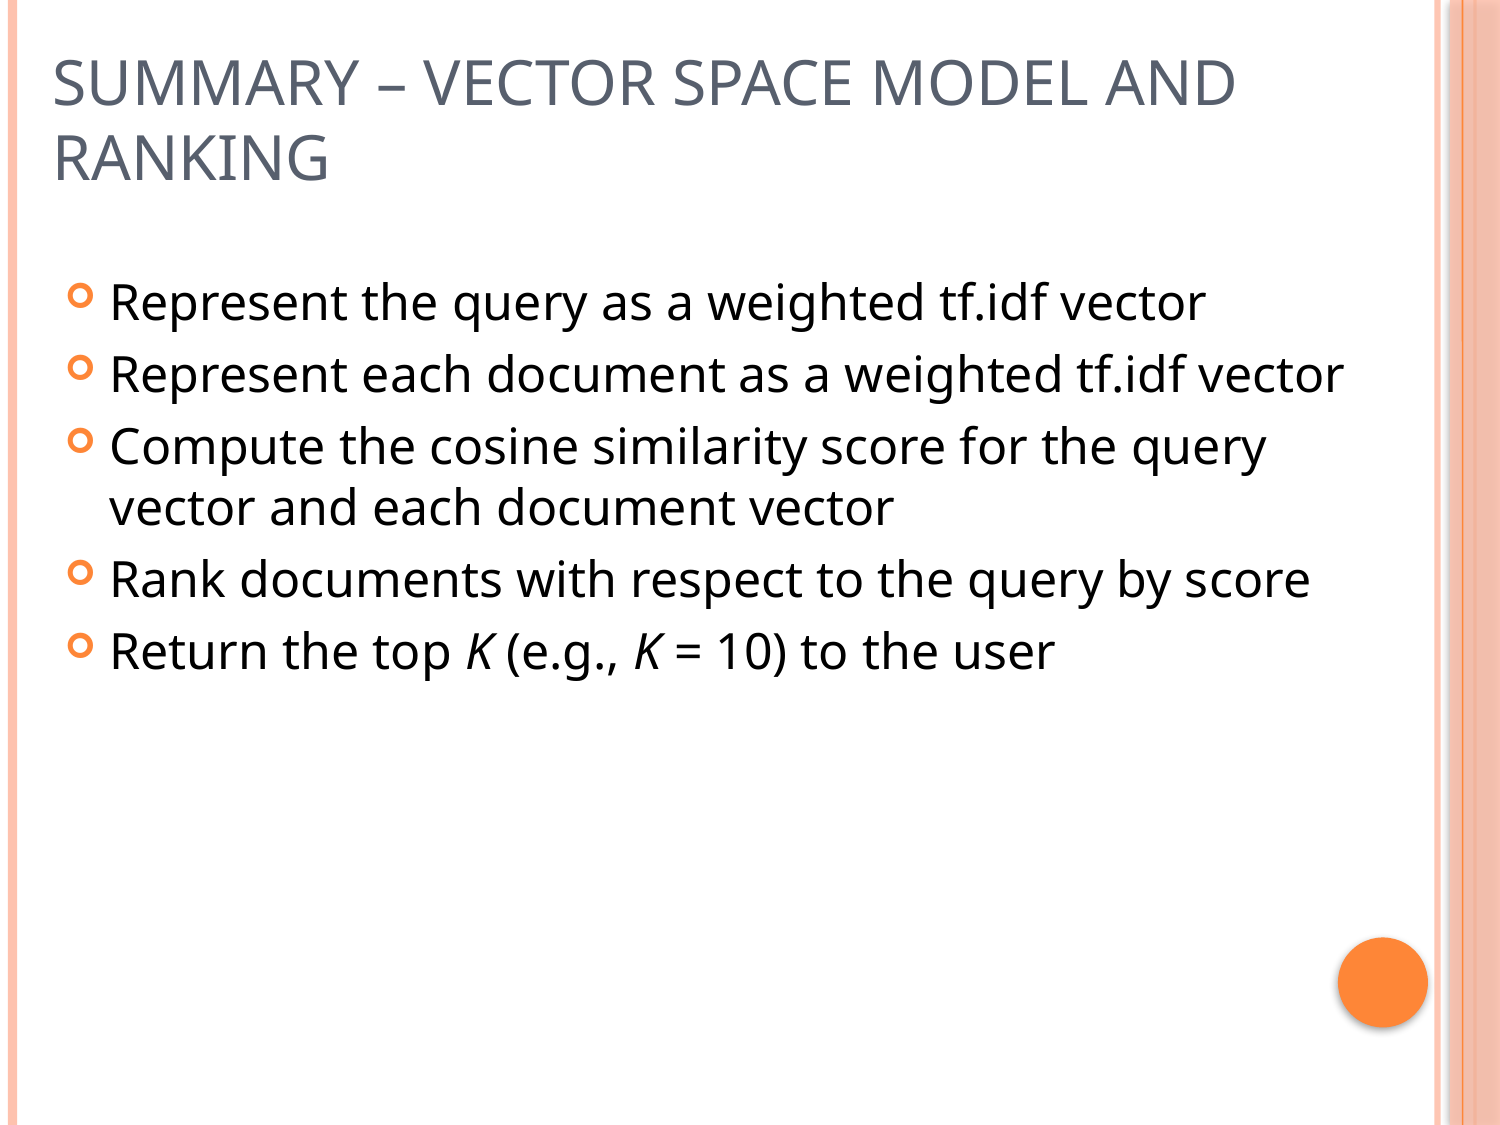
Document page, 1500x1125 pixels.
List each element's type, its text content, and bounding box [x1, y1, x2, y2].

list Represent the query as a weighted tf.idf vector Represent each document as a weighted tf.idf vector Compute the cosine similarity score for the query vector and each document vector Rank documents with respect to the query by score Return the top K (e.g., K = 10) to the user [50, 262, 1413, 775]
title Summary – vector space model and ranking [37, 87, 1475, 200]
